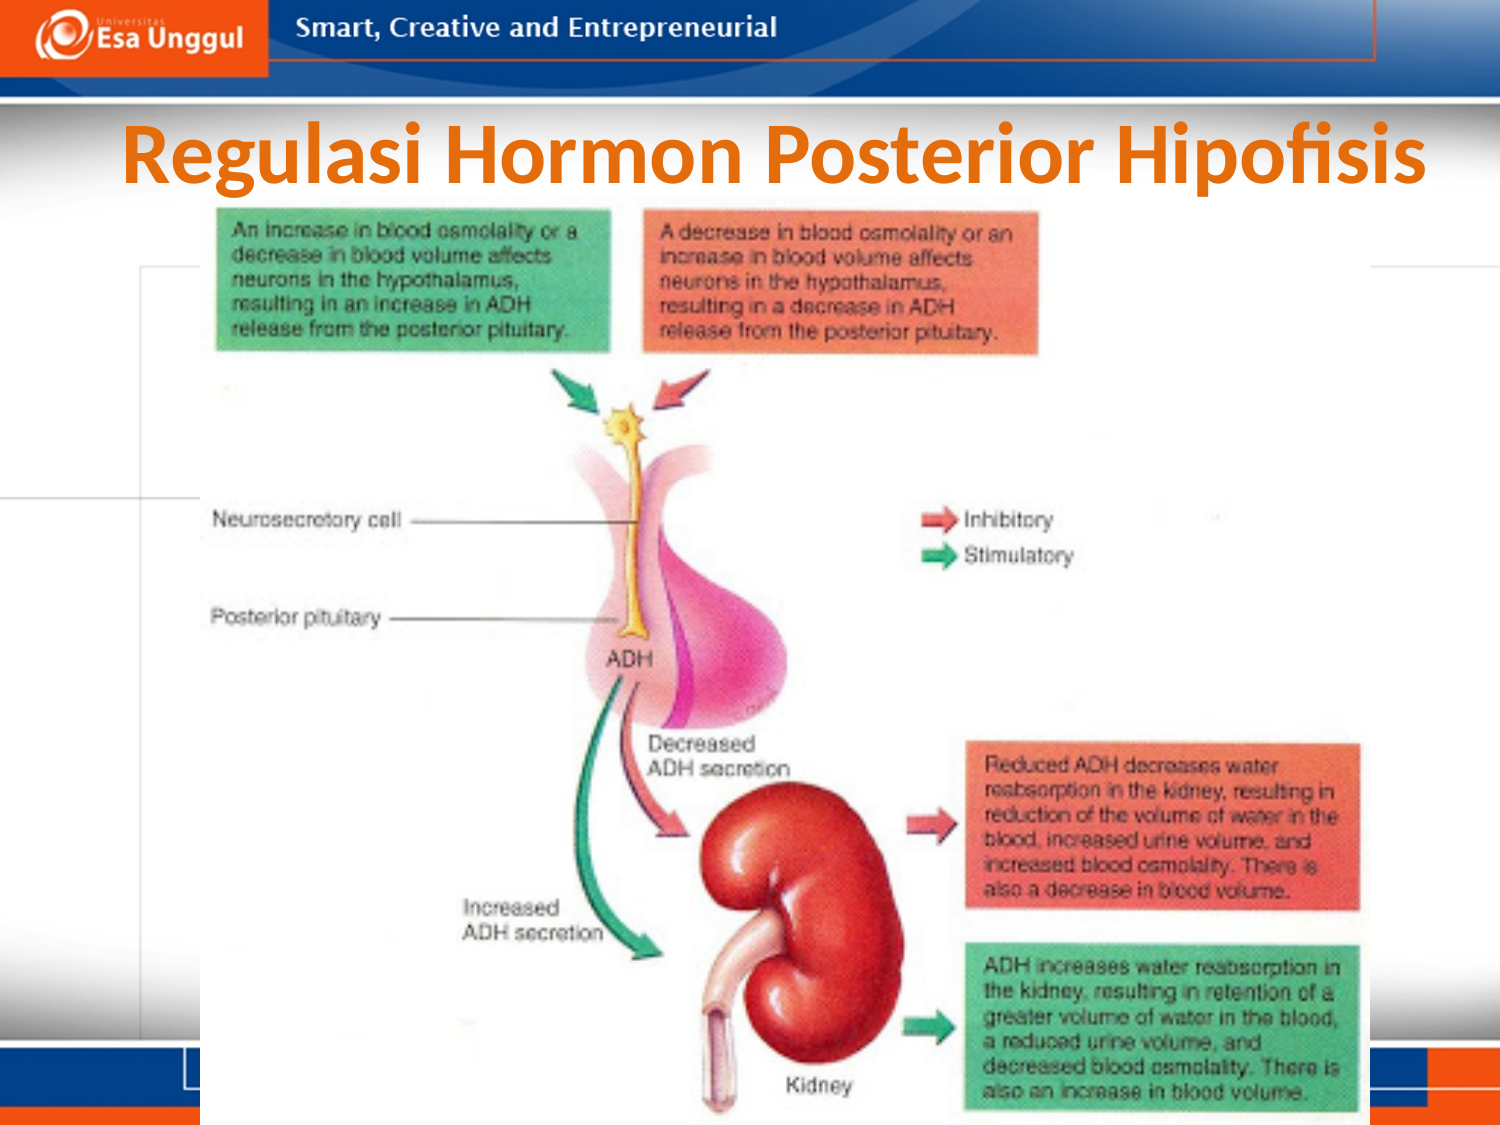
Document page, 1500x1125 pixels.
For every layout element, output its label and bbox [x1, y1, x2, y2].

list [199, 197, 1371, 1125]
picture [0, 0, 1500, 1125]
